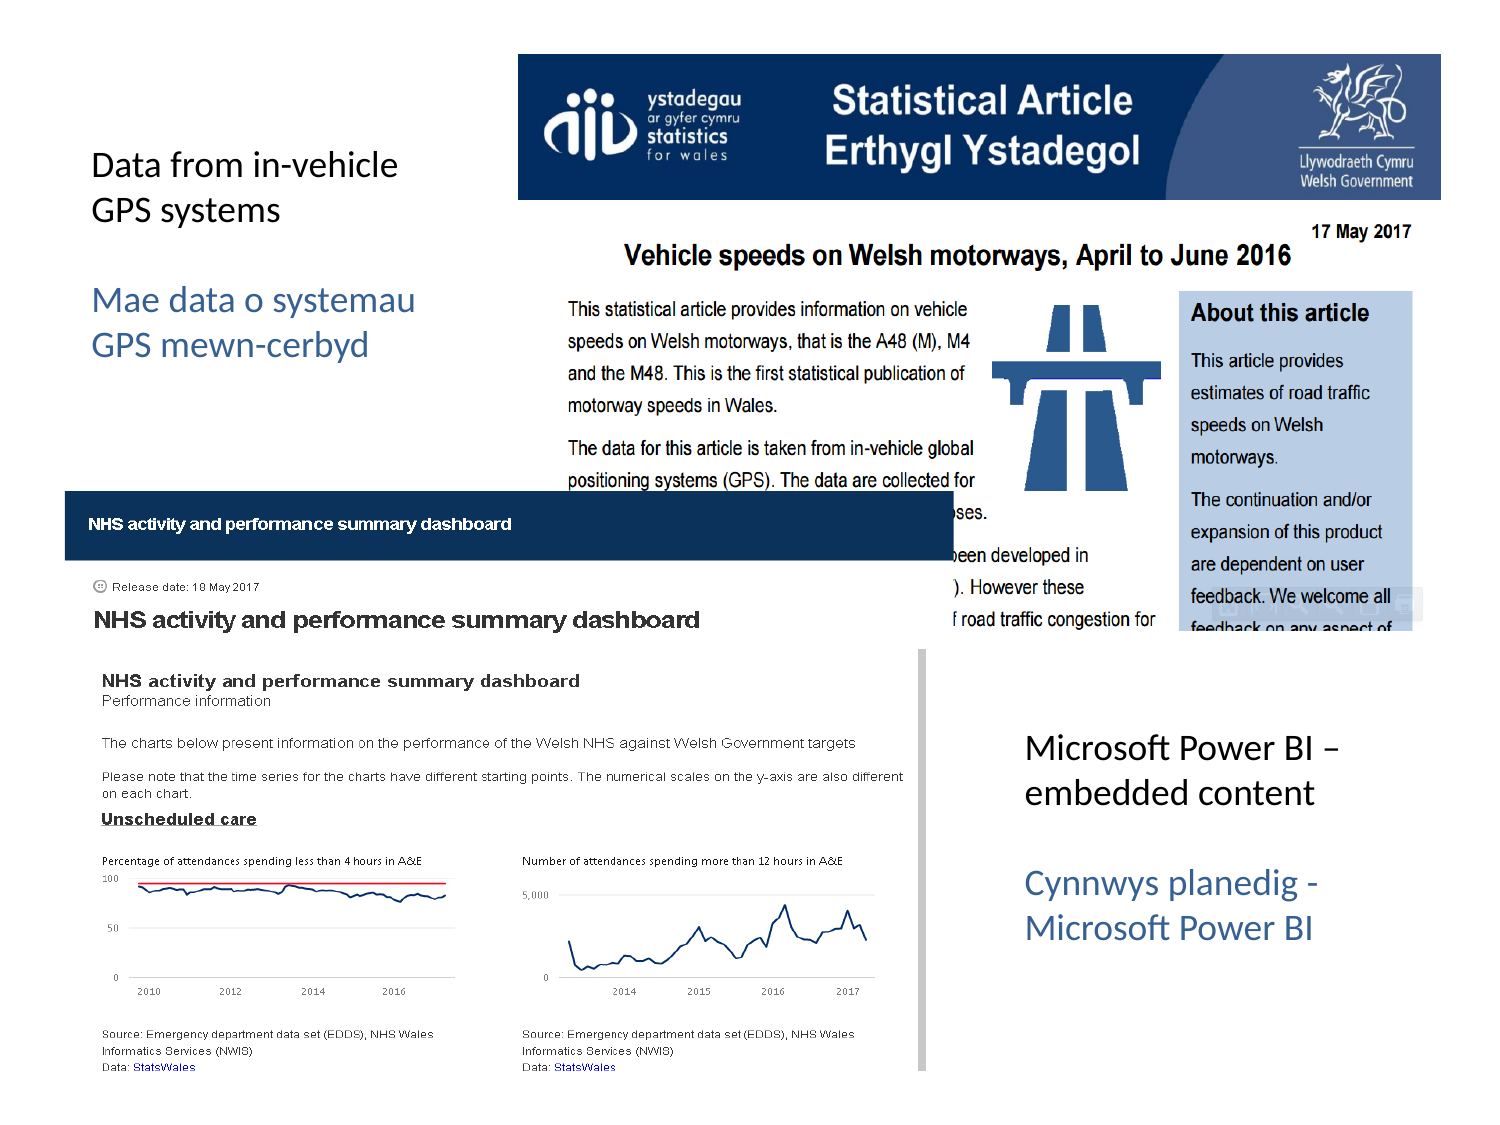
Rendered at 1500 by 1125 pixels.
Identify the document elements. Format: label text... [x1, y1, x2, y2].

text_box Data from in-vehicle GPS systems Mae data o systemau GPS mewn-cerbyd [76, 132, 479, 373]
picture [64, 54, 1442, 1071]
text_box Microsoft Power BI – embedded content Cynnwys planedig - Microsoft Power BI [1009, 715, 1376, 956]
